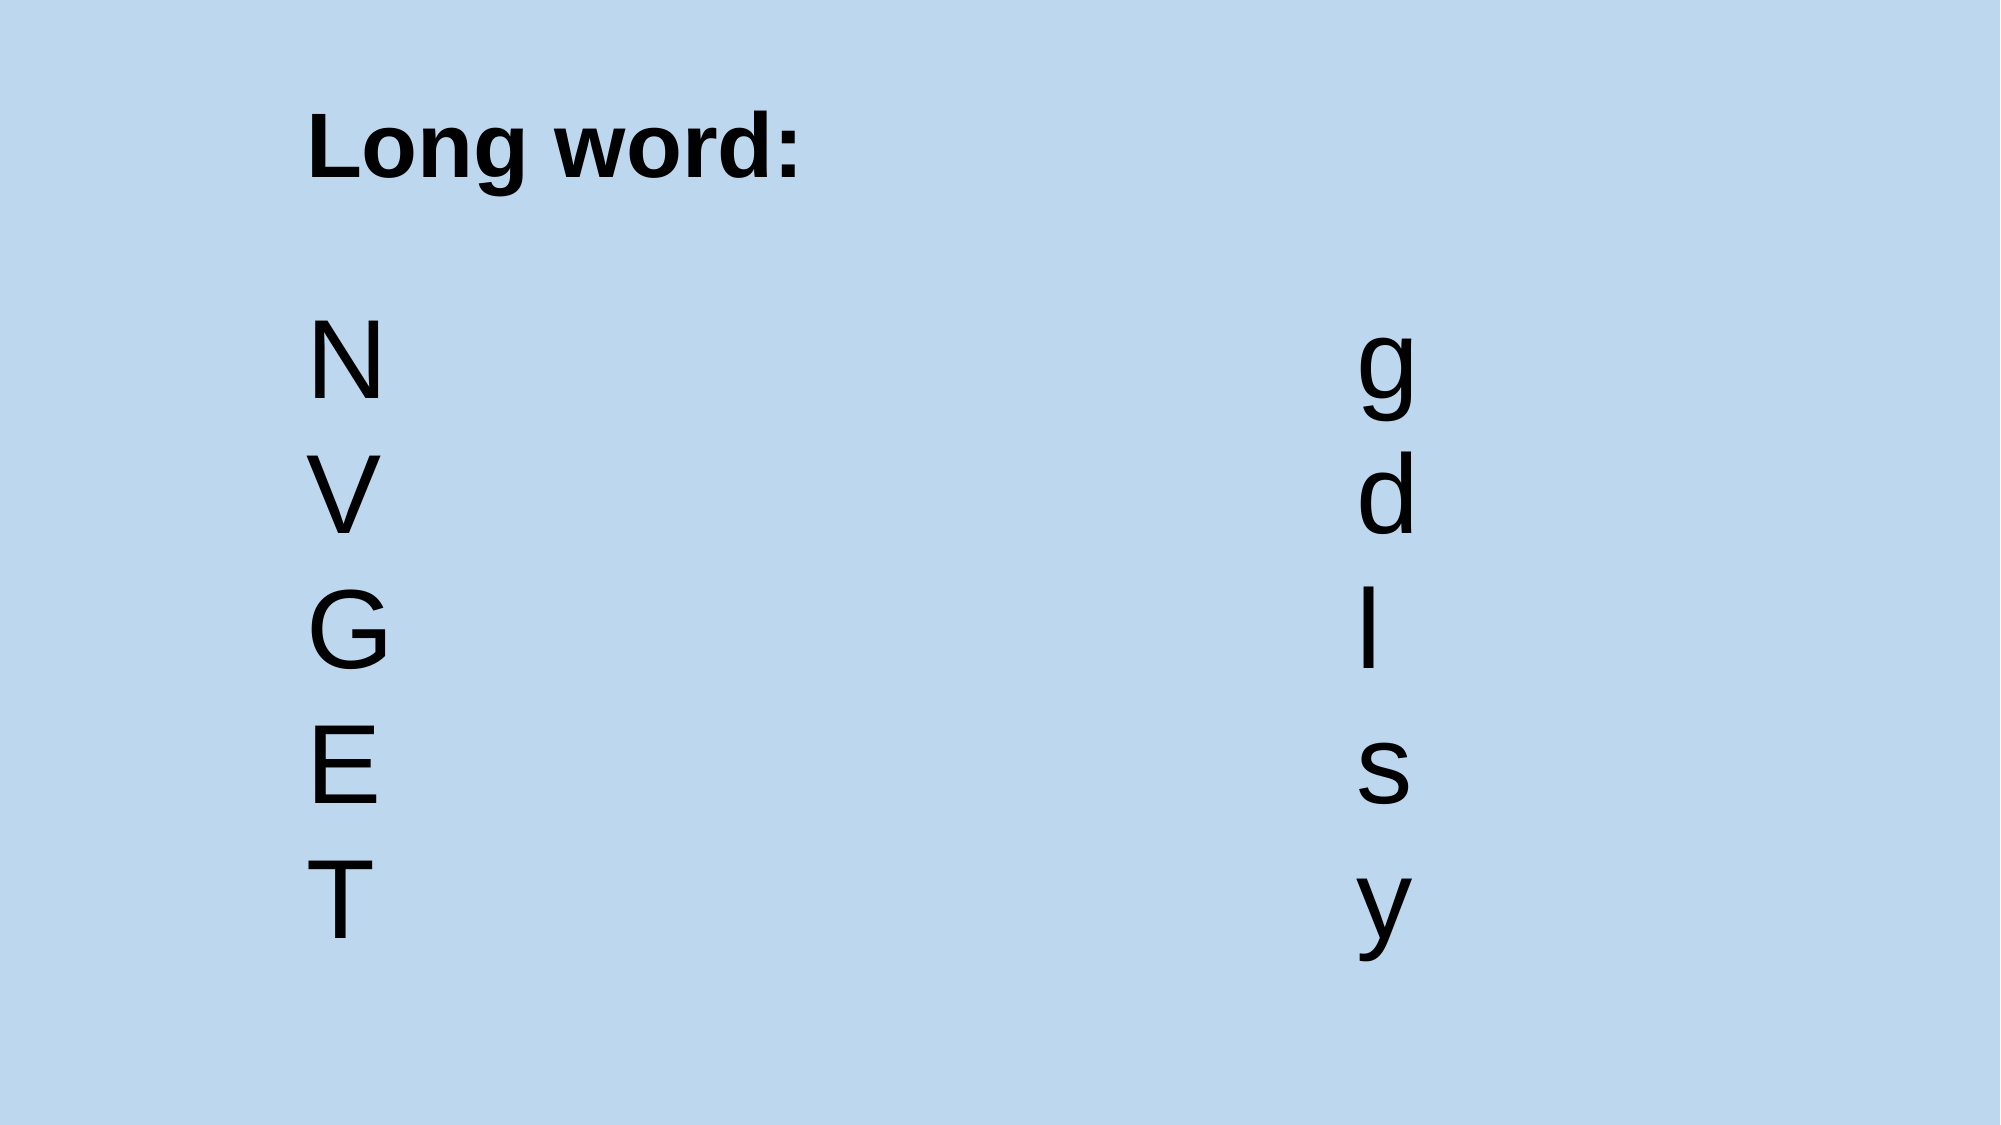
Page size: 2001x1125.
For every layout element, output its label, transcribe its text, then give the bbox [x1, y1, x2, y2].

text_box Long word: N g V d G l E s T y [291, 78, 1721, 977]
